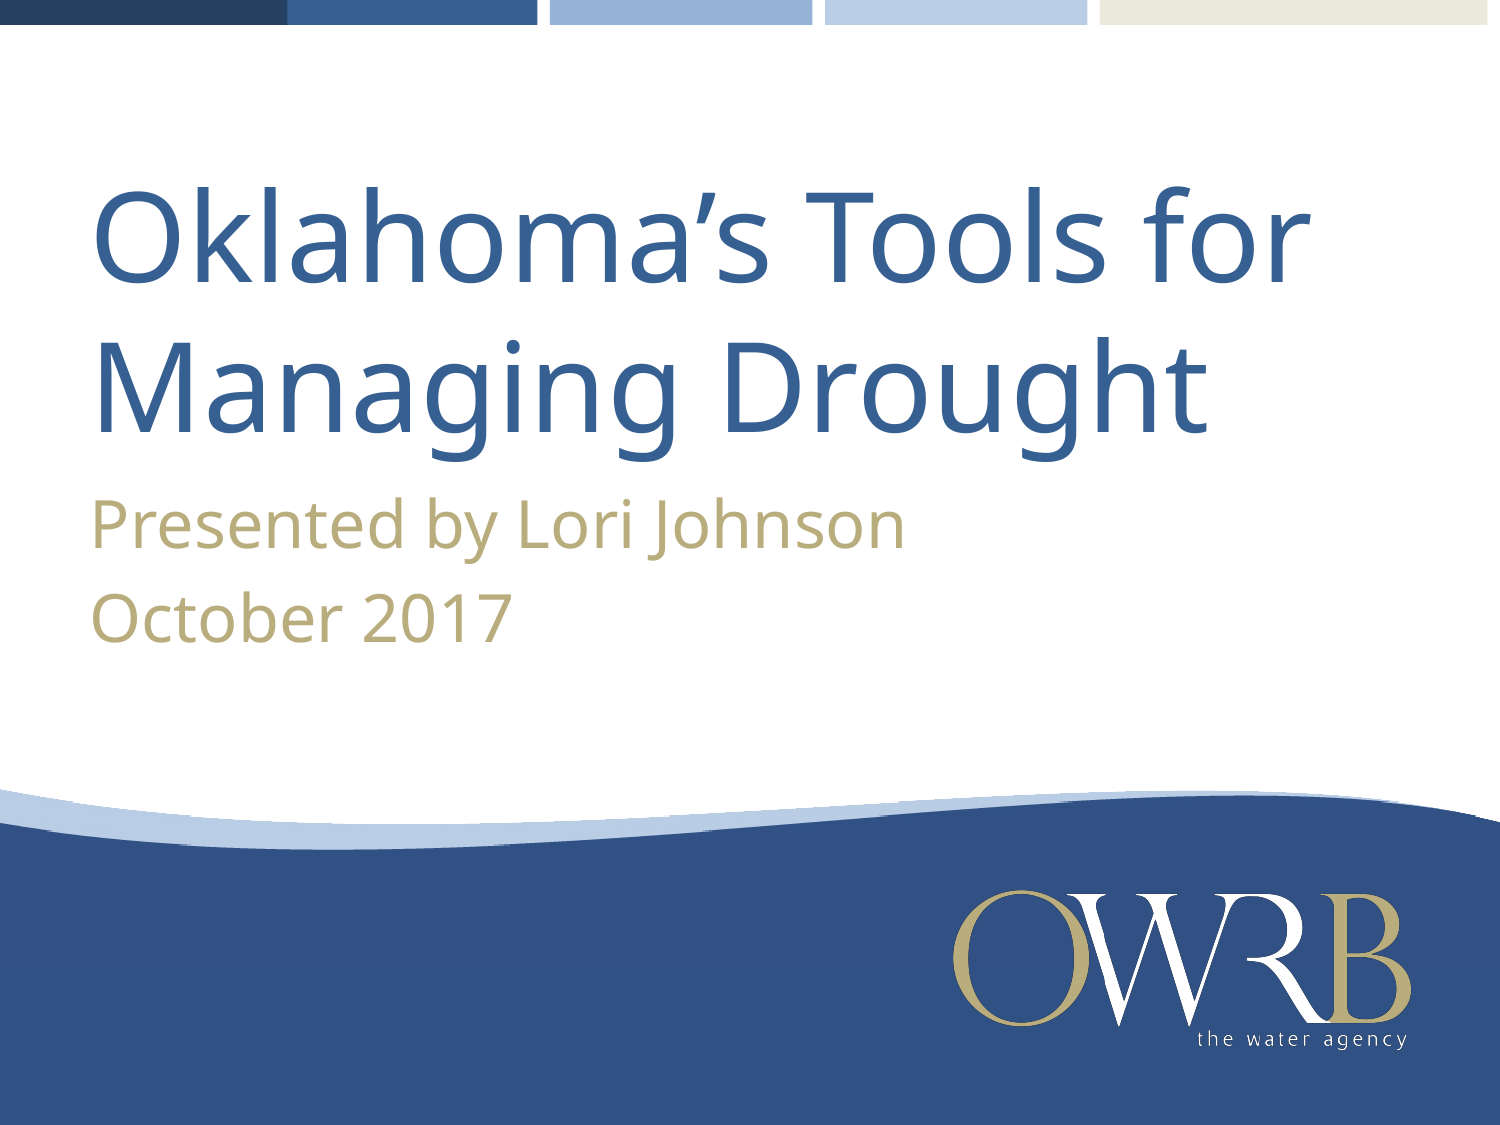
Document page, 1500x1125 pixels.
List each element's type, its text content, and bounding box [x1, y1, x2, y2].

list Presented by Lori Johnson October 2017 [75, 474, 1425, 713]
title Oklahoma’s Tools for Managing Drought [75, 149, 1425, 450]
text_box [0, 0, 289, 27]
picture [0, 788, 1500, 1053]
